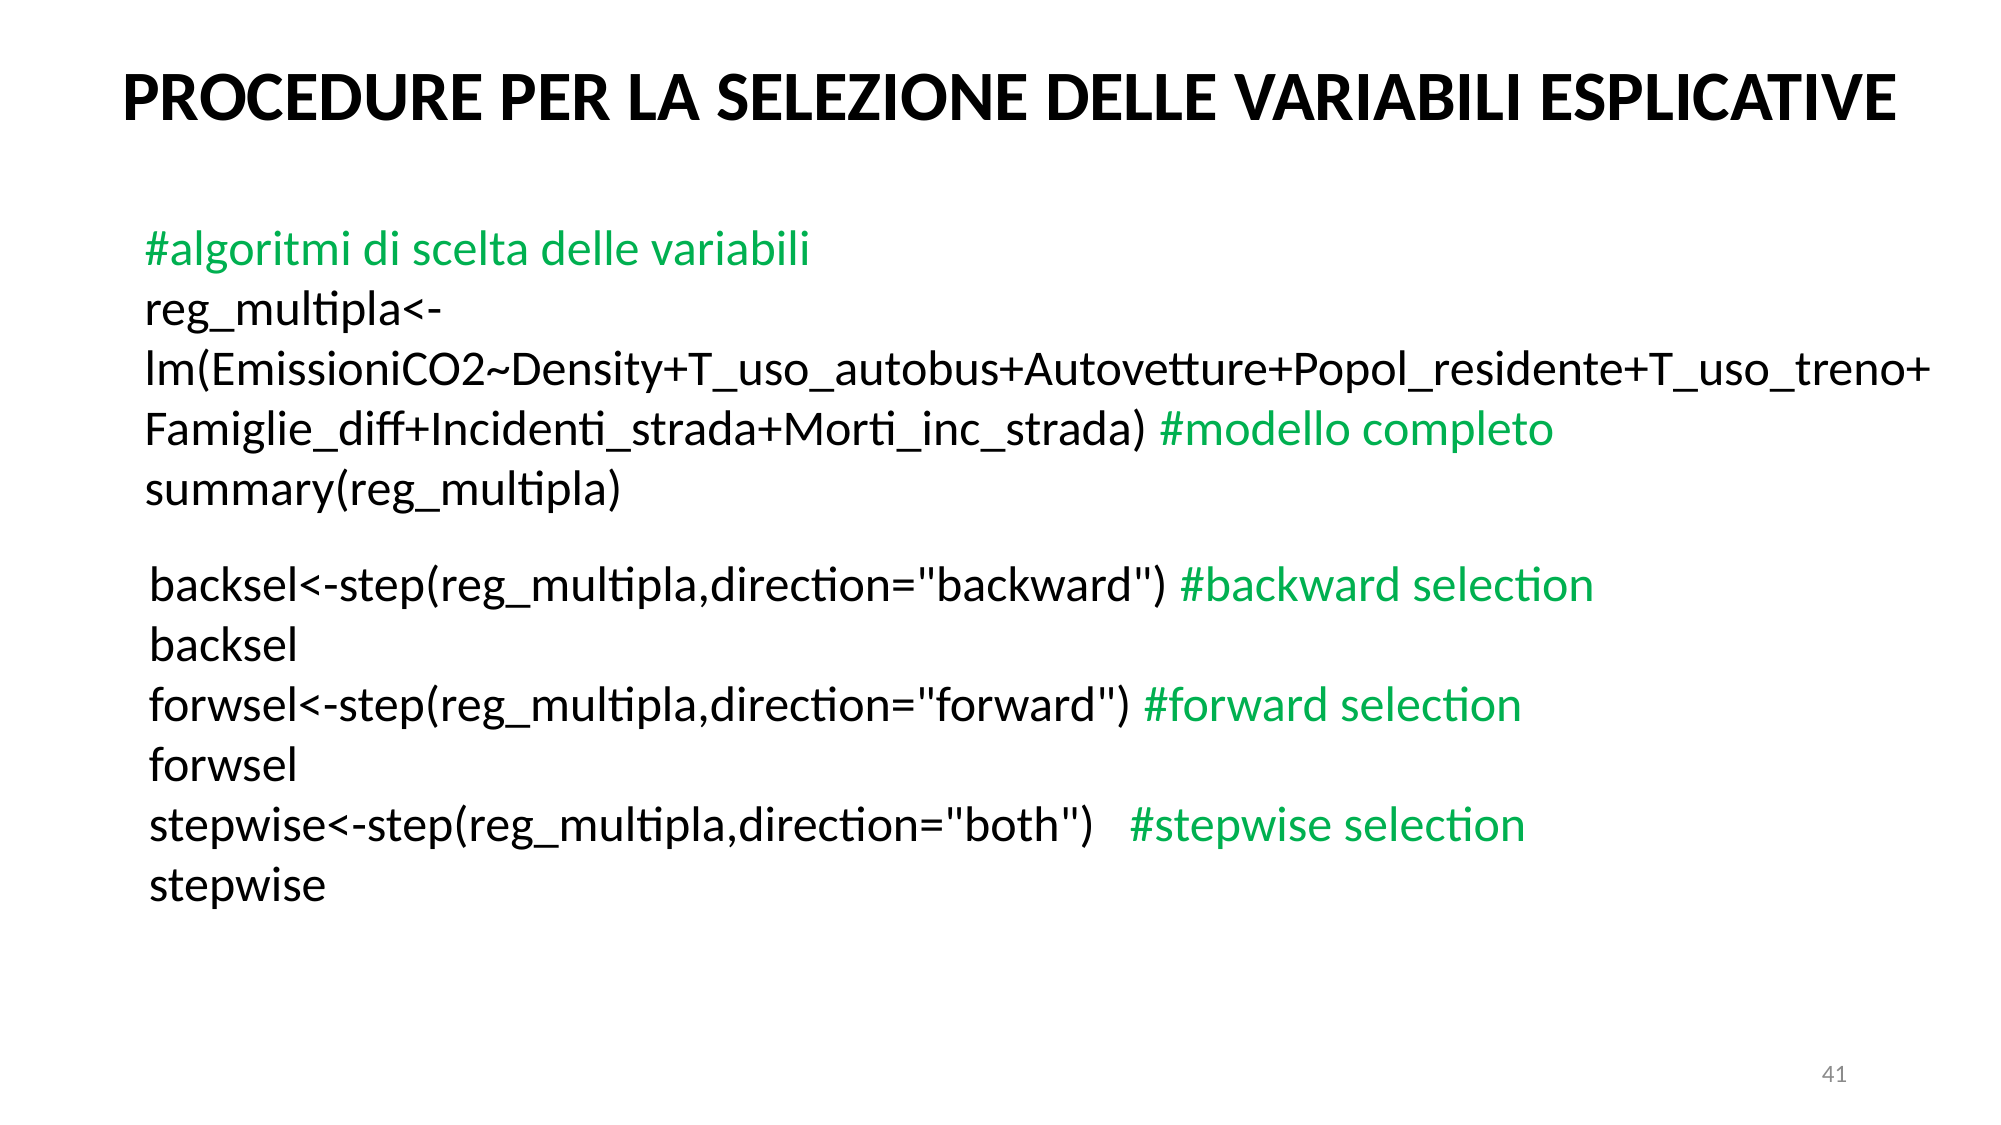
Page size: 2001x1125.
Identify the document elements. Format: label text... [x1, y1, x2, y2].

text_box #algoritmi di scelta delle variabili reg_multipla<-lm(EmissioniCO2~Density+T_uso_autobus+Autovetture+Popol_residente+T_uso_treno+Famiglie_diff+Incidenti_strada+Morti_inc_strada) #modello completo summary(reg_multipla) [129, 208, 1959, 523]
slide_number 41 [1412, 1042, 1863, 1103]
text_box backsel<-step(reg_multipla,direction="backward") #backward selection backsel forwsel<-step(reg_multipla,direction="forward") #forward selection forwsel stepwise<-step(reg_multipla,direction="both") #stepwise selection stepwise [134, 544, 1941, 919]
text_box PROCEDURE PER LA SELEZIONE DELLE VARIABILI ESPLICATIVE [32, 42, 1990, 142]
